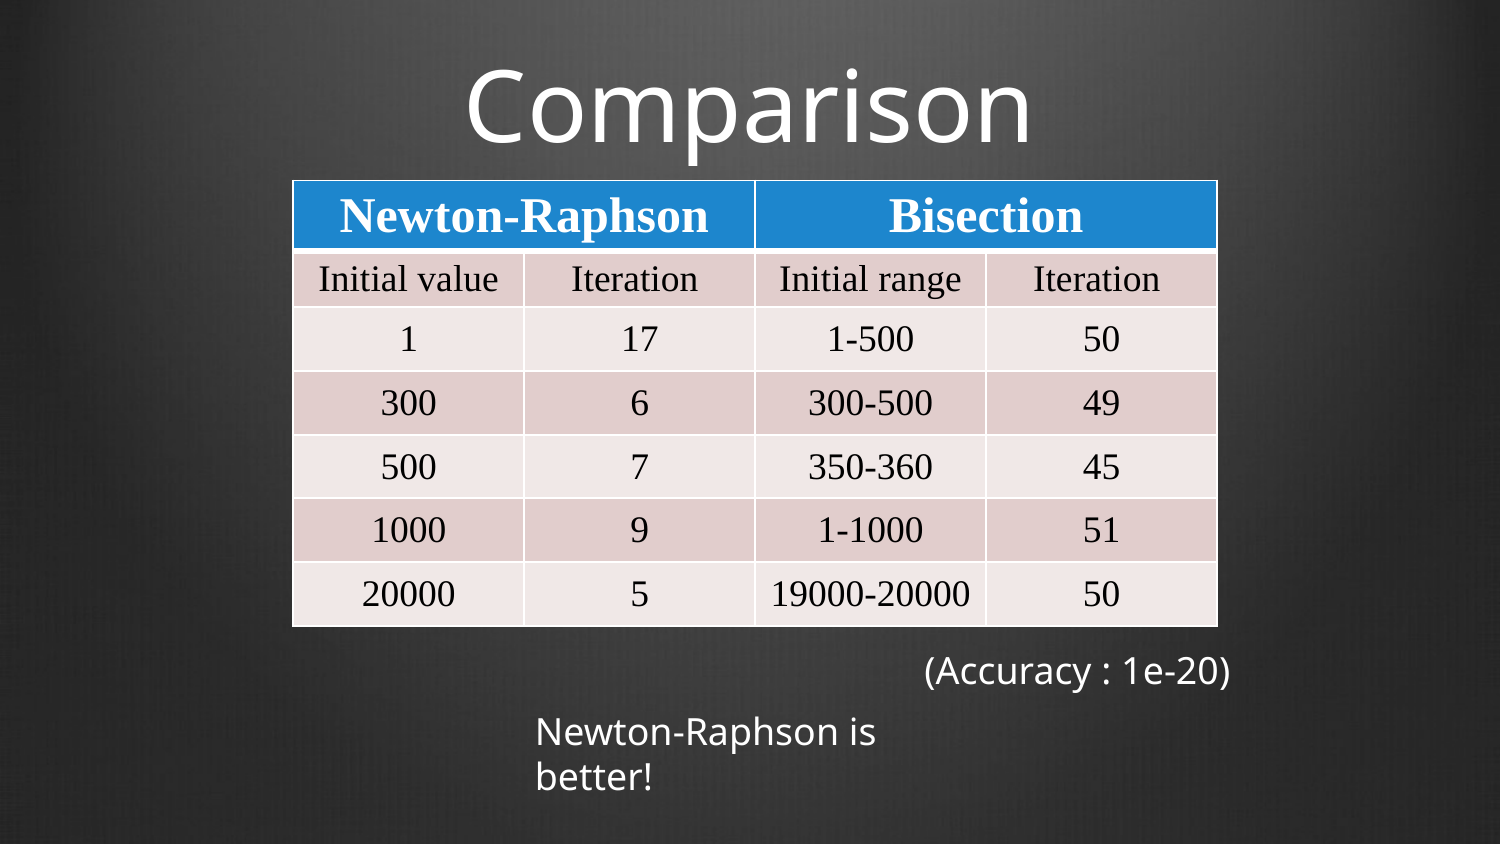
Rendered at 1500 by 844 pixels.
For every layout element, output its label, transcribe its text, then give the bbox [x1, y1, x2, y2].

table_cell 1-500 [756, 308, 985, 370]
title Comparison [112, 14, 1388, 191]
table_cell 1-1000 [756, 499, 985, 561]
table_cell 6 [525, 372, 754, 434]
table_cell 7 [525, 436, 754, 497]
table_cell 19000-20000 [756, 563, 985, 625]
text_box Newton-Raphson is better! [520, 700, 988, 806]
table_cell 350-360 [756, 436, 985, 497]
table_cell 1 [294, 308, 523, 370]
table_cell Initial value [294, 254, 523, 306]
table_cell Initial range [756, 254, 985, 306]
table_cell 51 [987, 499, 1216, 561]
table_cell 1000 [294, 499, 523, 561]
table_cell 500 [294, 436, 523, 497]
table_cell 49 [987, 372, 1216, 434]
table_cell 300 [294, 372, 523, 434]
table_cell 50 [987, 308, 1216, 370]
table_header Bisection [756, 181, 1216, 248]
text_box (Accuracy : 1e-20) [909, 639, 1259, 699]
table_cell 45 [987, 436, 1216, 497]
table_cell 20000 [294, 563, 523, 625]
table_cell 300-500 [756, 372, 985, 434]
table_cell 17 [525, 308, 754, 370]
table_header Newton-Raphson [294, 181, 754, 248]
table_cell 9 [525, 499, 754, 561]
table_cell Iteration [987, 254, 1216, 306]
table_cell 5 [525, 563, 754, 625]
table_cell 50 [987, 563, 1216, 625]
table_cell Iteration [525, 254, 754, 306]
